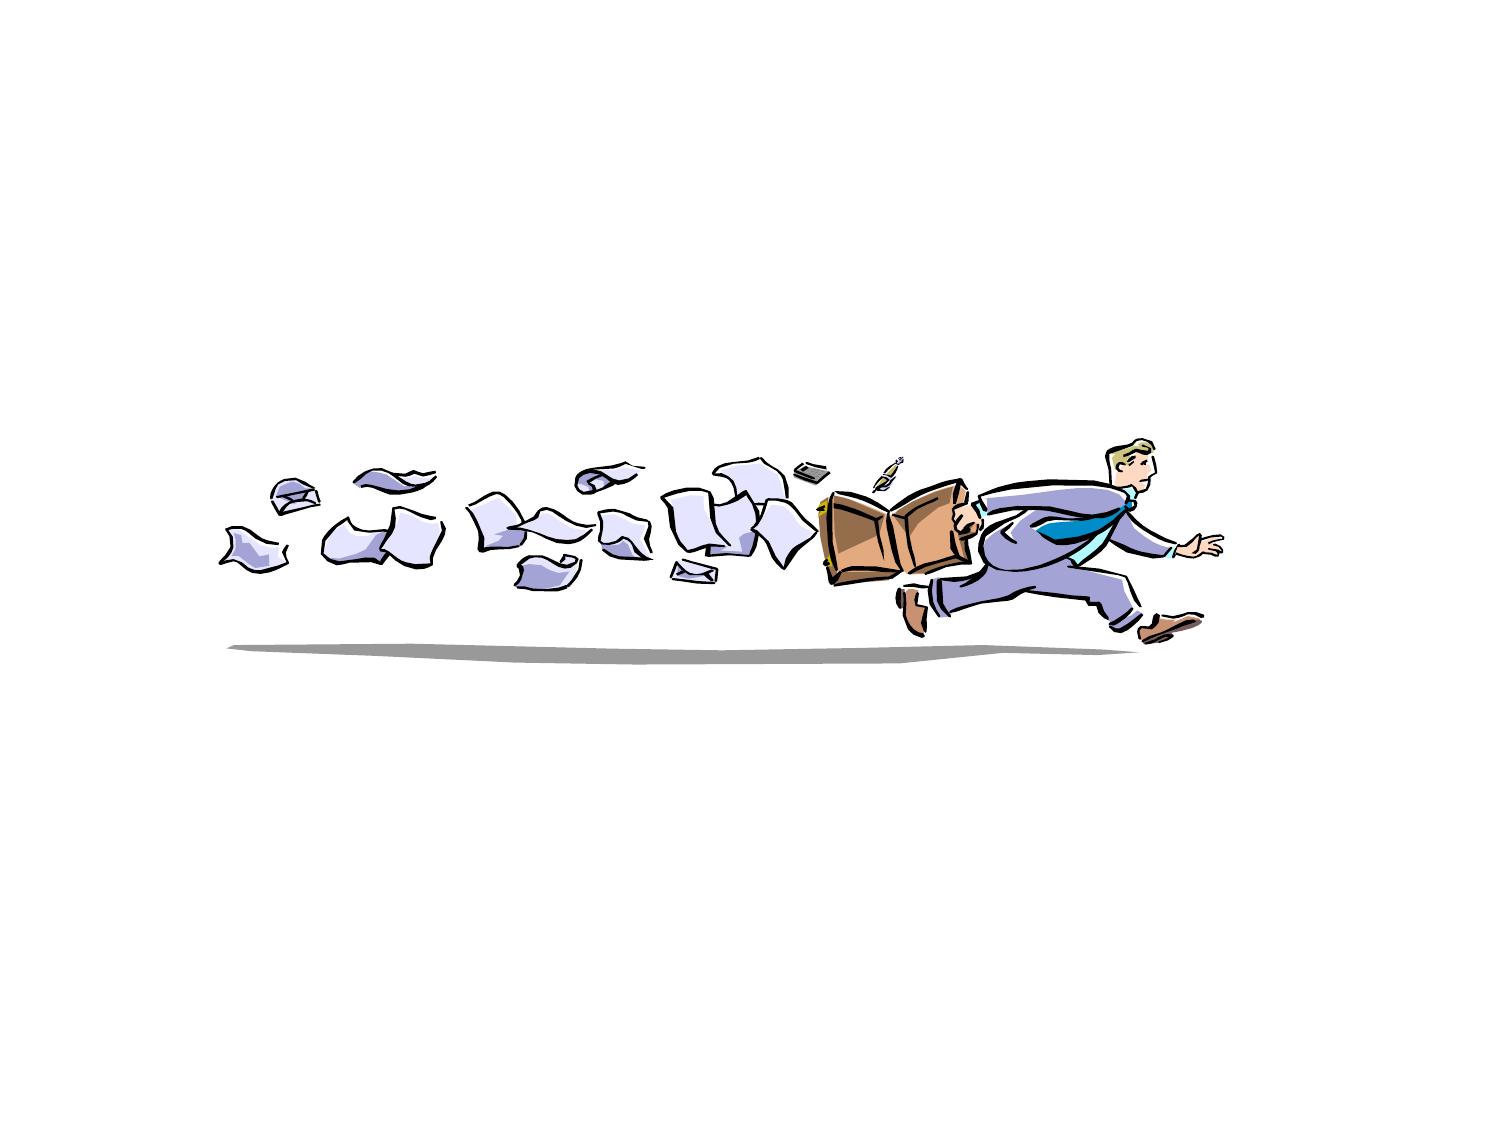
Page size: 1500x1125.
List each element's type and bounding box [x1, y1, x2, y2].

picture [218, 432, 1232, 671]
